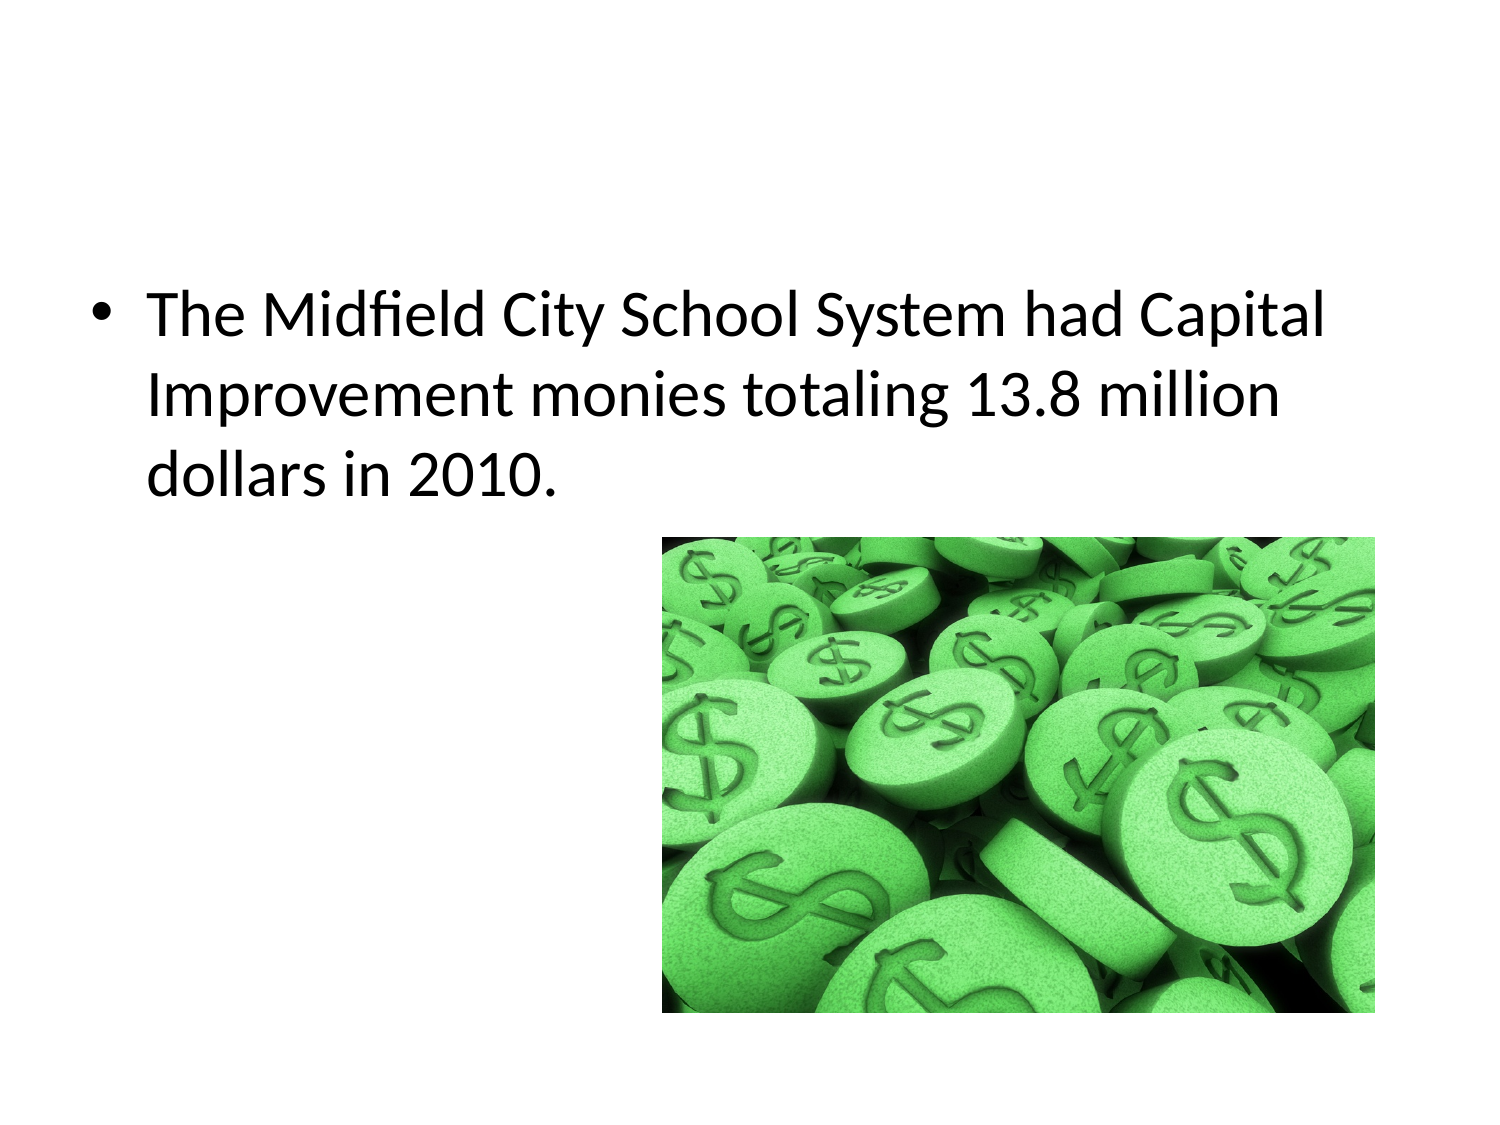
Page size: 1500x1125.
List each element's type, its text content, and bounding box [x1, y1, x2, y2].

list The Midfield City School System had Capital Improvement monies totaling 13.8 million dollars in 2010. [75, 262, 1425, 1005]
picture [662, 537, 1376, 1013]
